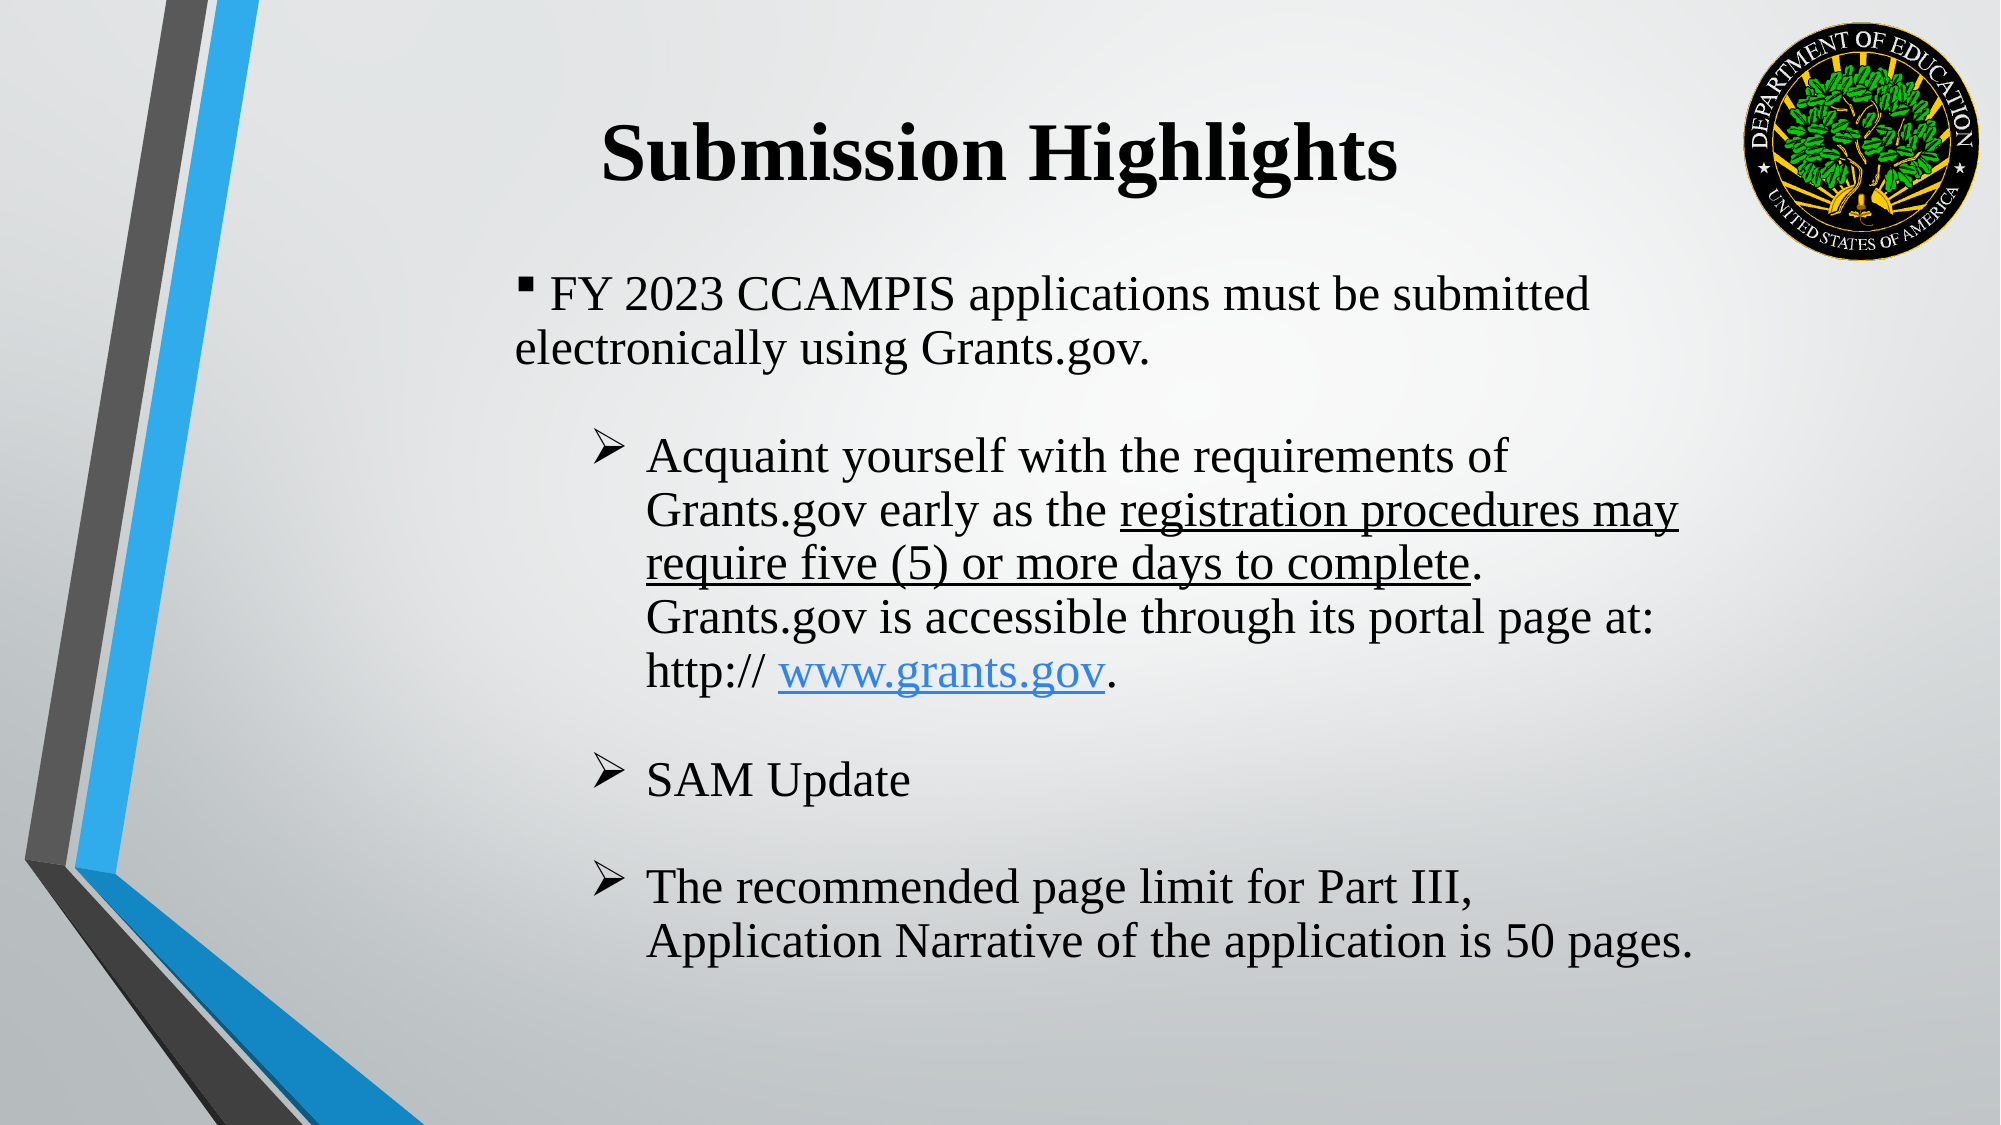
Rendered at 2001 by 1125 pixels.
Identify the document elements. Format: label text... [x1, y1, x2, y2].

text_box FY 2023 CCAMPIS applications must be submitted electronically using Grants.gov. Acquaint yourself with the requirements of Grants.gov early as the registration procedures may require five (5) or more days to complete. Grants.gov is accessible through its portal page at: http:// www.grants.gov. SAM Update The recommended page limit for Part III, Application Narrative of the application is 50 pages. [499, 259, 1730, 977]
title Submission Highlights [499, 89, 1501, 259]
